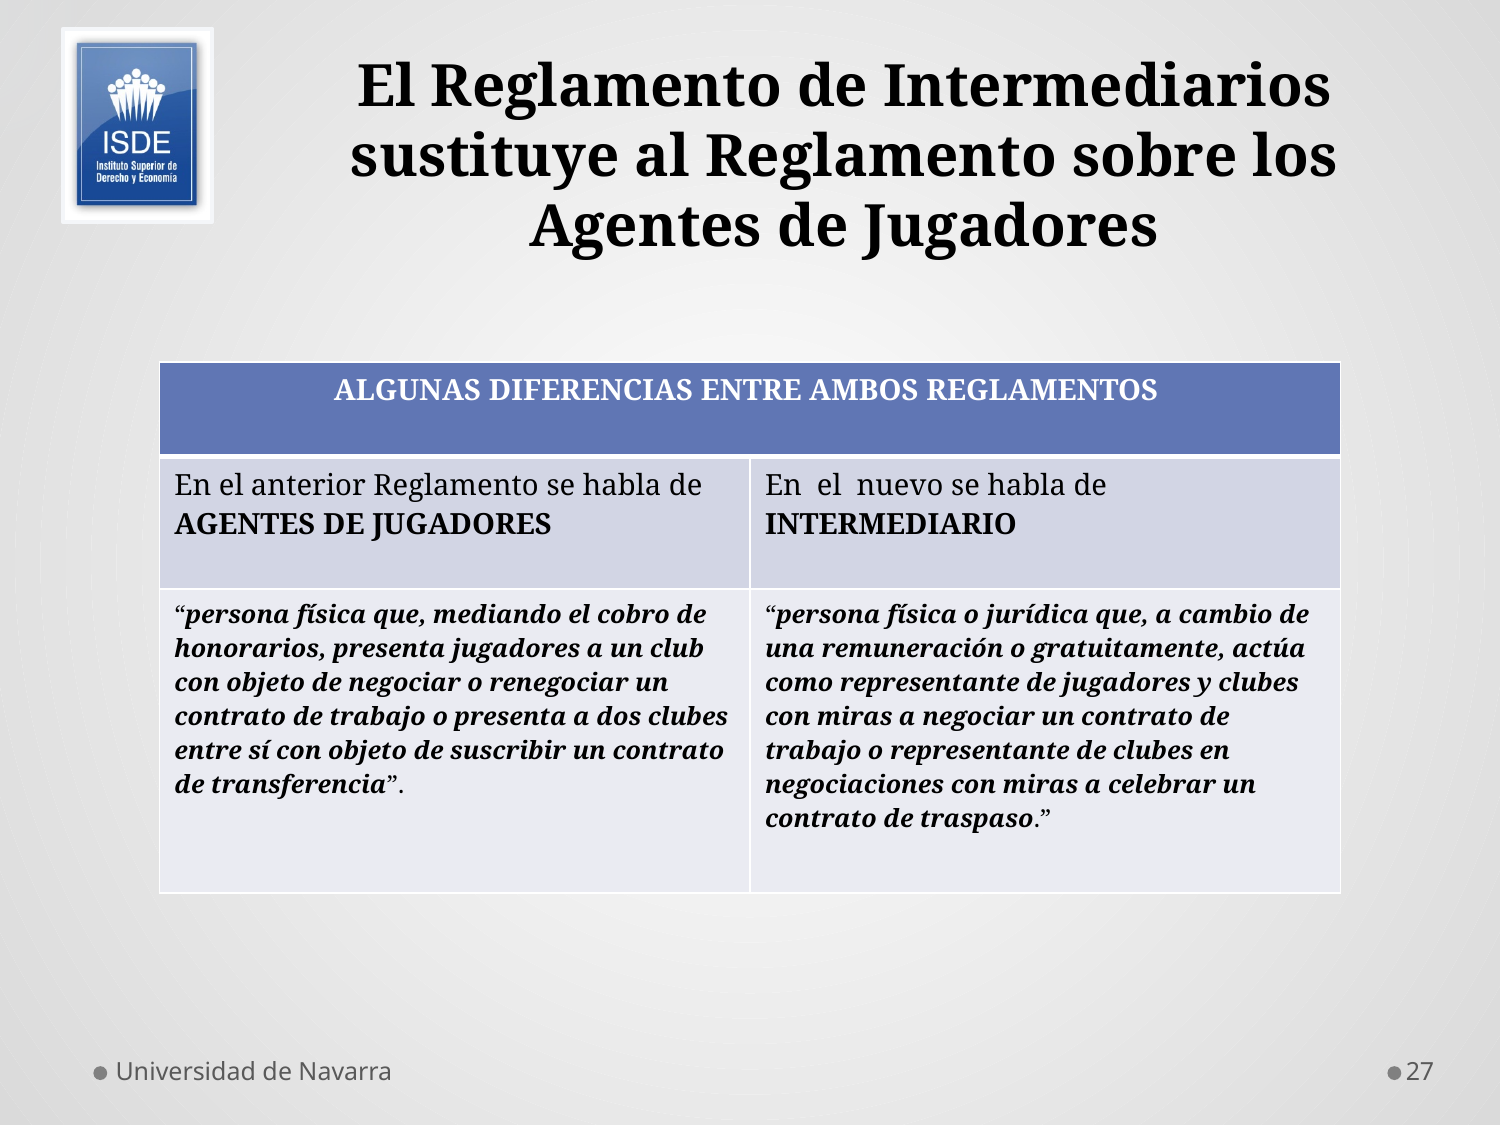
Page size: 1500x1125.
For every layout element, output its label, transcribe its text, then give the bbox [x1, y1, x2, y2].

title El Reglamento de Intermediarios sustituye al Reglamento sobre los Agentes de Jugadores [265, 78, 1424, 266]
table_cell En el nuevo se habla de INTERMEDIARIO [751, 459, 1340, 588]
footer Universidad de Navarra [108, 1042, 576, 1103]
table_cell “persona física que, mediando el cobro de honorarios, presenta jugadores a un club con objeto de negociar o renegociar un contrato de trabajo o presenta a dos clubes entre sí con objeto de suscribir un contrato de transferencia”. [160, 590, 749, 892]
table_header ALGUNAS DIFERENCIAS ENTRE AMBOS REGLAMENTOS [160, 363, 1340, 454]
table_cell “persona física o jurídica que, a cambio de una remuneración o gratuitamente, actúa como representante de jugadores y clubes con miras a negociar un contrato de trabajo o representante de clubes en negociaciones con miras a celebrar un contrato de traspaso.” [751, 590, 1340, 892]
slide_number 27 [1401, 1042, 1494, 1103]
picture [64, 30, 211, 220]
table_cell En el anterior Reglamento se habla de AGENTES DE JUGADORES [160, 459, 749, 588]
list [75, 262, 1425, 1005]
